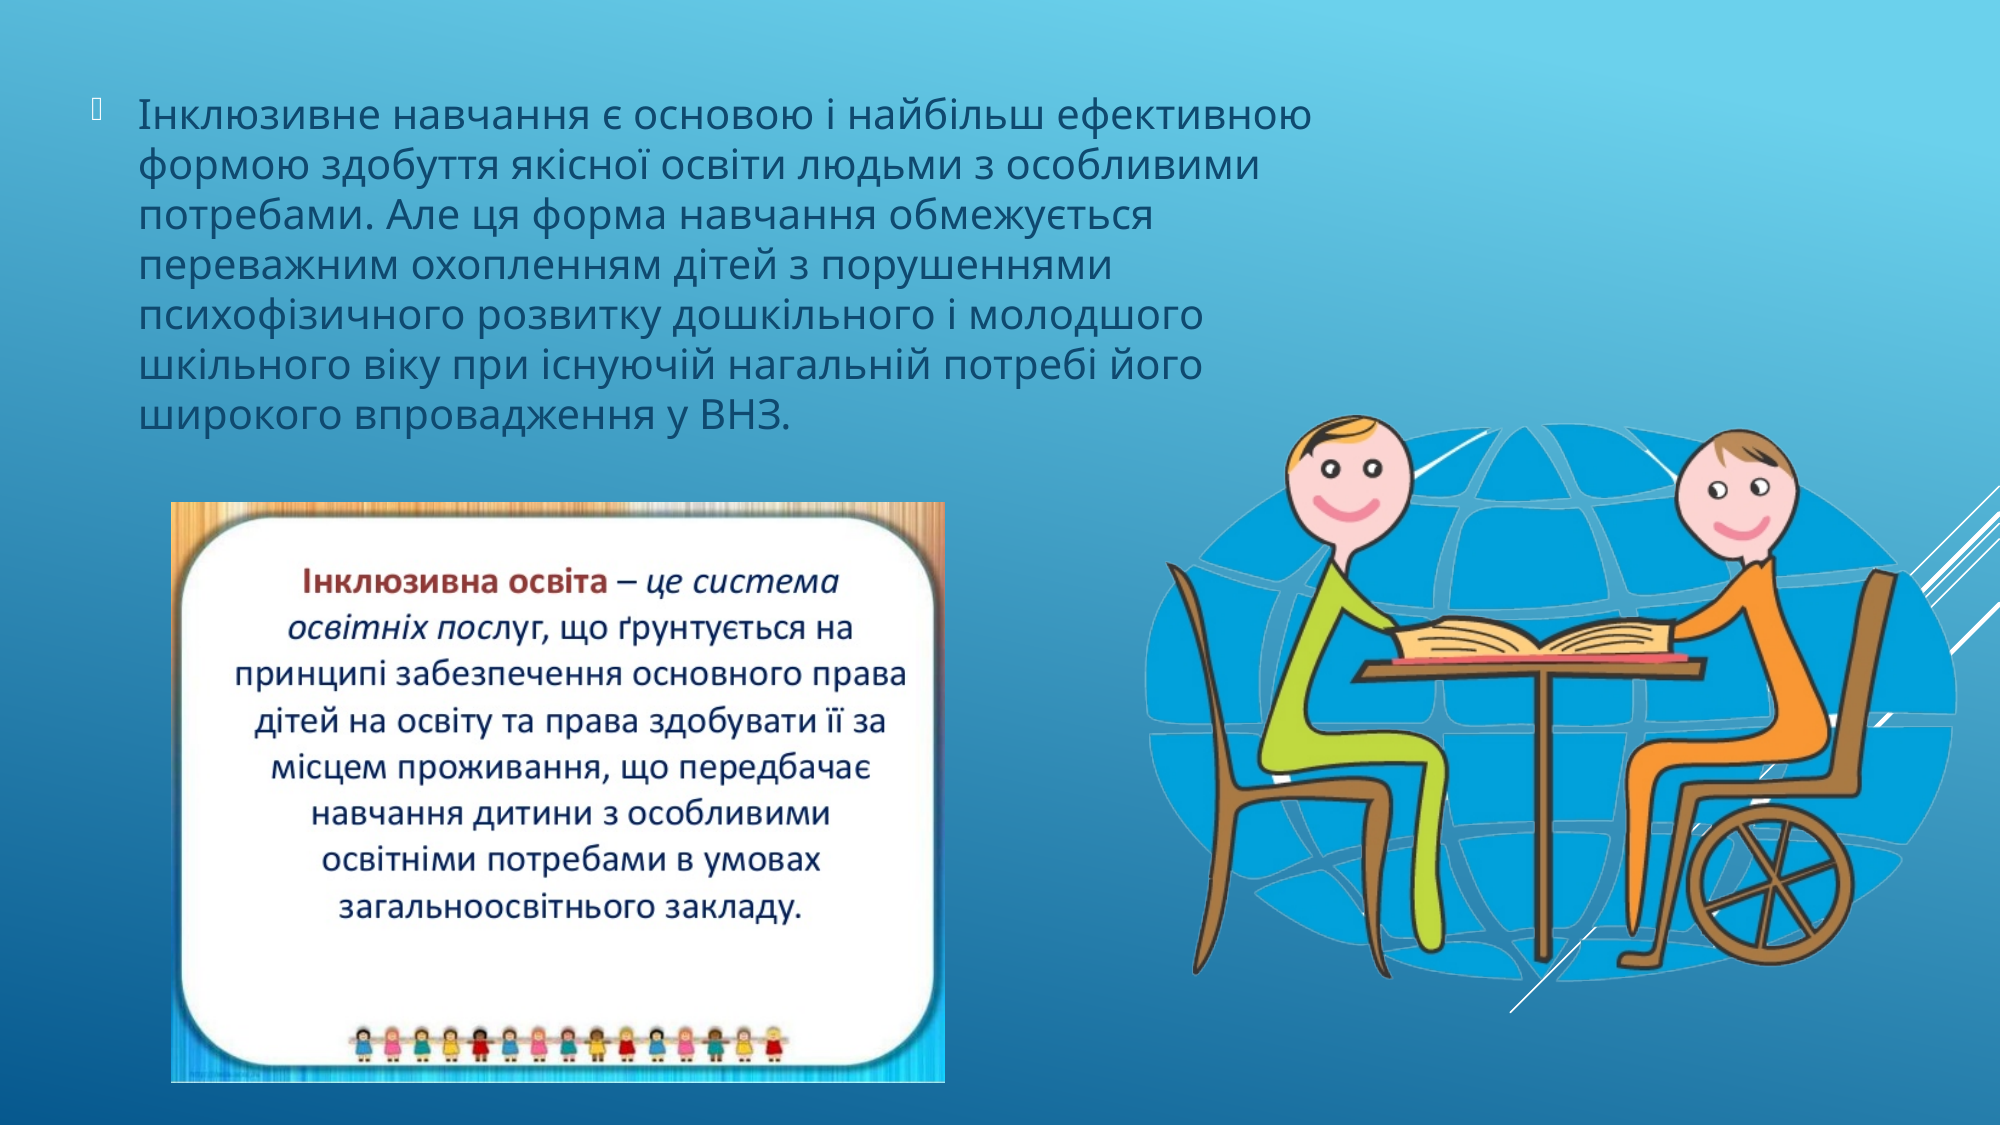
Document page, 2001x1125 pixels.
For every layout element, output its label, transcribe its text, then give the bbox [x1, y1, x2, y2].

list Інклюзивне навчання є основою і найбільш ефективною формою здобуття якісної освіти людьми з особливими потребами. Але ця форма навчання обмежується переважним охопленням дітей з порушеннями психофізичного розвитку дошкільного і молодшого шкільного віку при існуючій нагальній потребі його широкого впровадження у ВНЗ. [75, 22, 1344, 503]
picture [171, 502, 945, 1084]
picture [1040, 399, 2000, 985]
